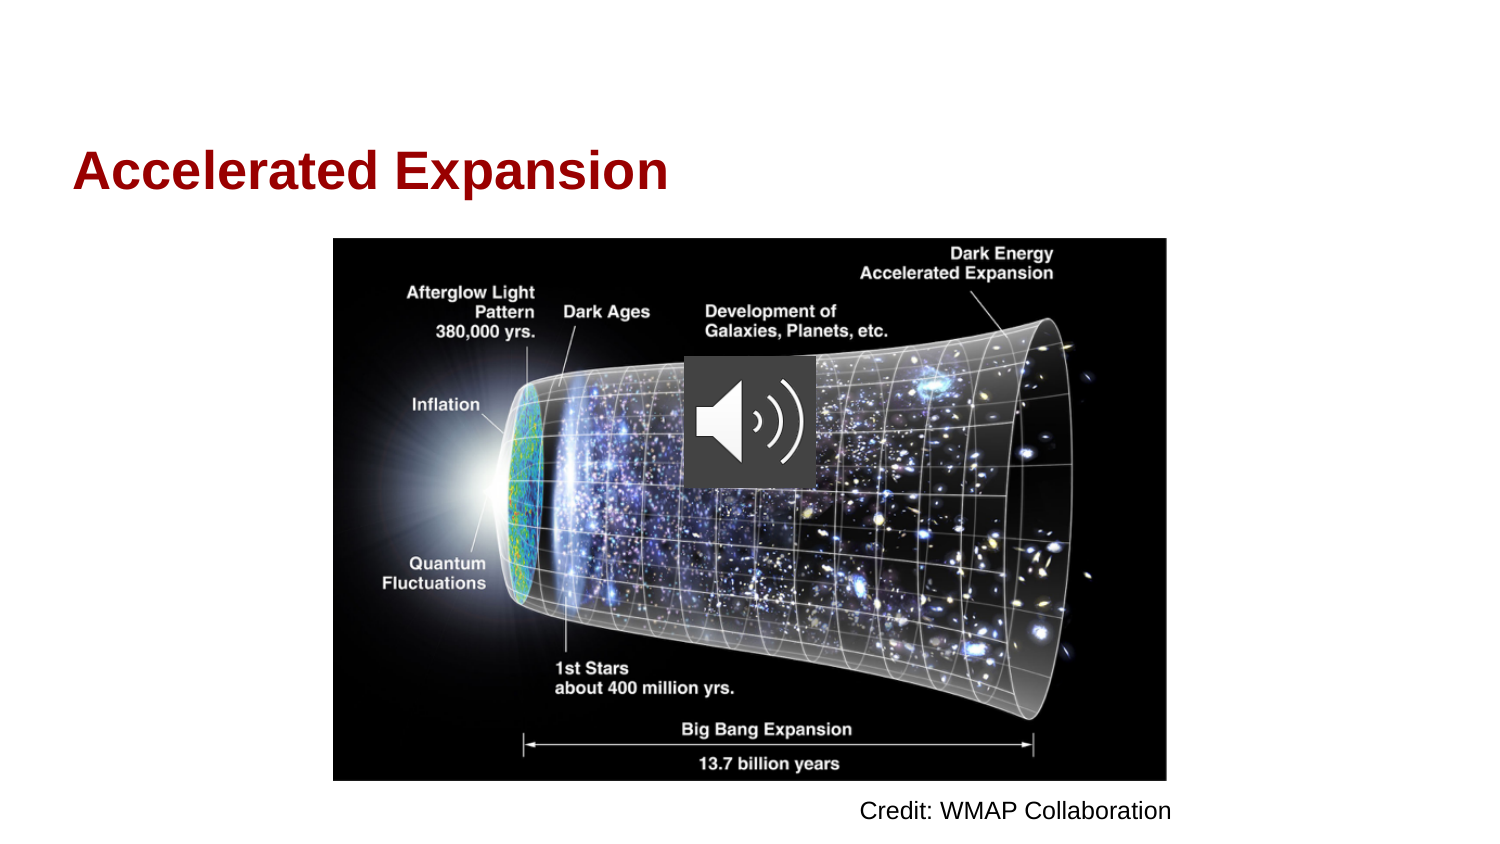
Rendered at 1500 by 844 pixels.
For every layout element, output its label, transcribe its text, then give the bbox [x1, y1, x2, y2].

picture [333, 238, 1167, 781]
list Accelerated Expansion [57, 135, 1445, 206]
text_box Credit: WMAP Collaboration [844, 787, 1302, 832]
